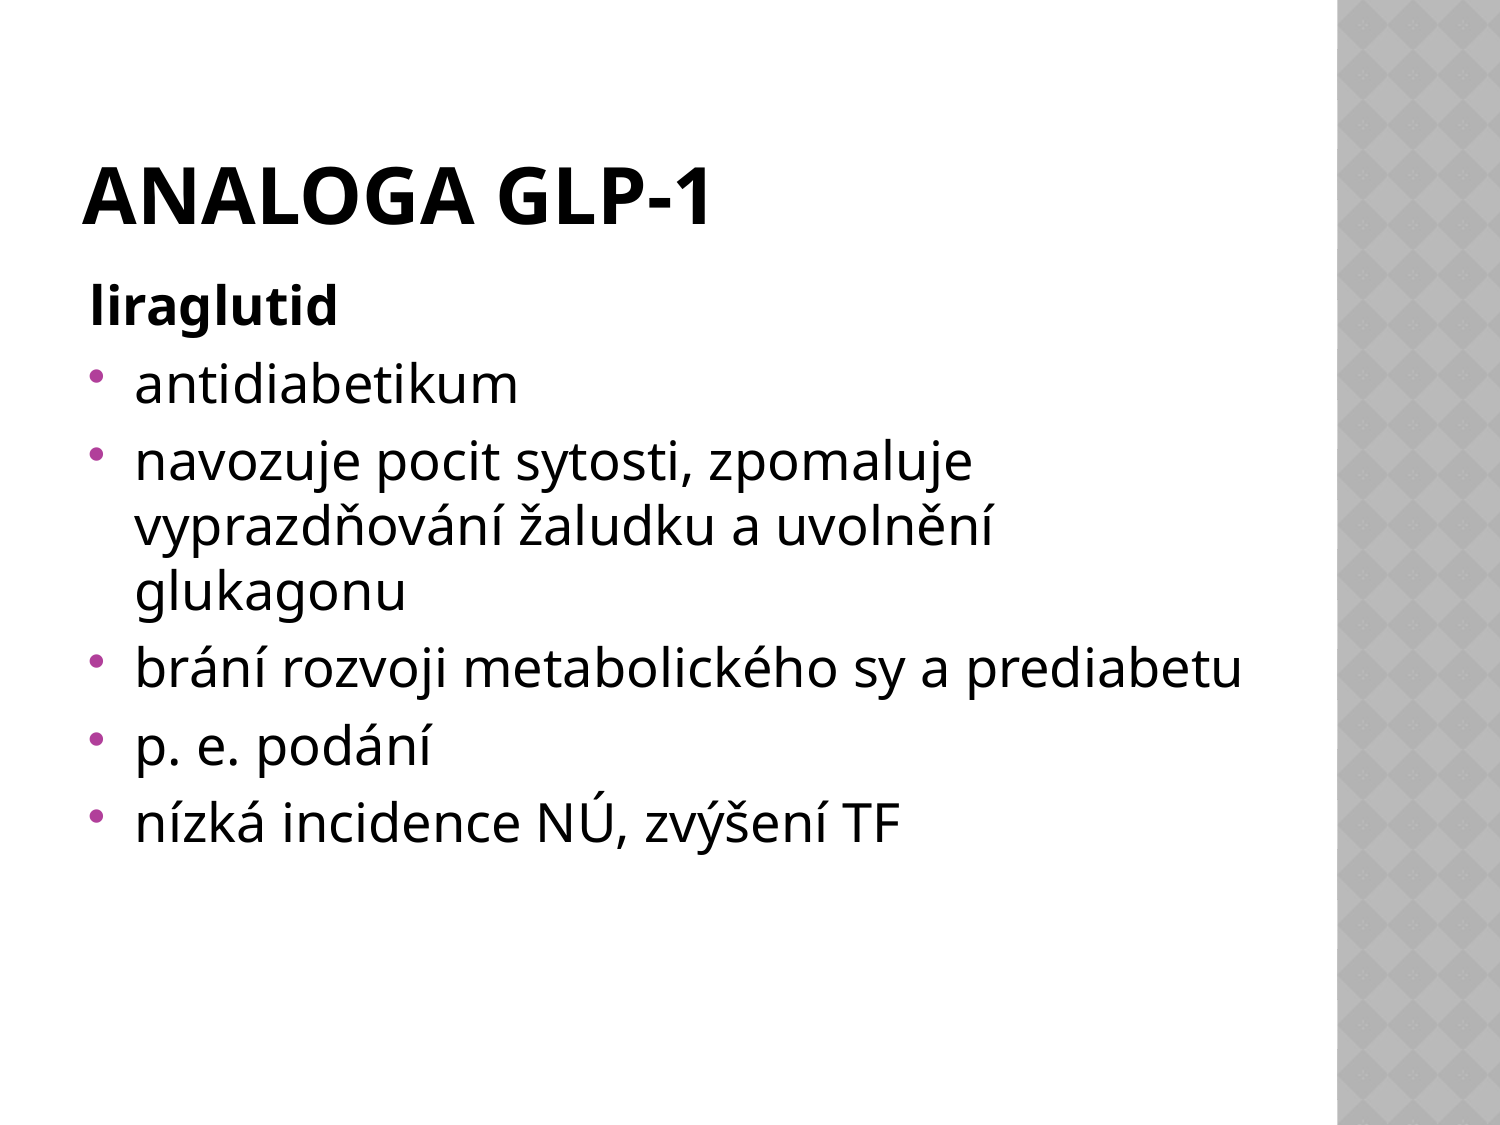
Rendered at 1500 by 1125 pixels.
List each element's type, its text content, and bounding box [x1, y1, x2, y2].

title Analoga GLP-1 [75, 52, 1263, 240]
list liraglutid antidiabetikum navozuje pocit sytosti, zpomaluje vyprazdňování žaludku a uvolnění glukagonu brání rozvoji metabolického sy a prediabetu p. e. podání nízká incidence NÚ, zvýšení TF [75, 264, 1263, 1059]
